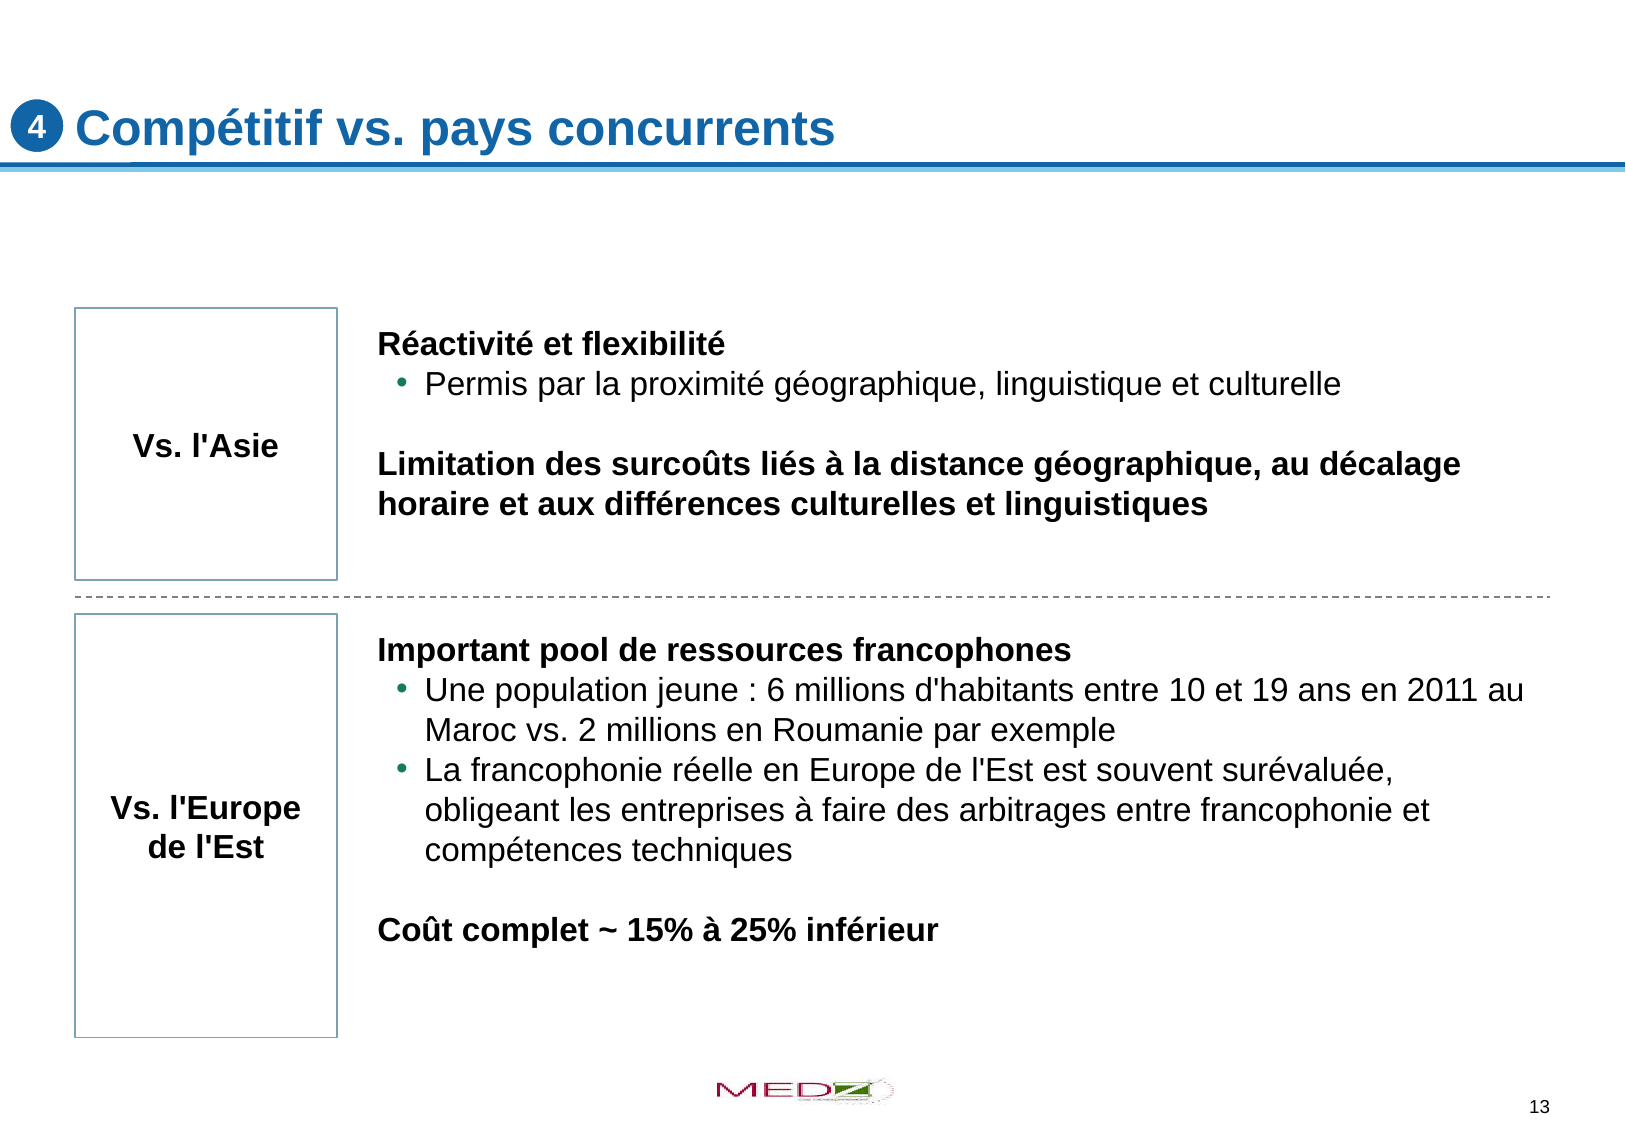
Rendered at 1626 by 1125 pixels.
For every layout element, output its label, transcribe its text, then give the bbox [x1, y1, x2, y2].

text_box Vs. l'Europe de l'Est [73, 612, 339, 1040]
text_box Important pool de ressources francophones Une population jeune : 6 millions d'habitants entre 10 et 19 ans en 2011 au Maroc vs. 2 millions en Roumanie par exemple La francophonie réelle en Europe de l'Est est souvent surévaluée, obligeant les entreprises à faire des arbitrages entre francophonie et compétences techniques Coût complet ~ 15% à 25% inférieur [362, 613, 1551, 963]
text_box Vs. l'Asie [73, 306, 339, 582]
text_box Réactivité et flexibilité Permis par la proximité géographique, linguistique et culturelle Limitation des surcoûts liés à la distance géographique, au décalage horaire et aux différences culturelles et linguistiques [362, 307, 1551, 537]
picture [717, 1061, 894, 1122]
title Compétitif vs. pays concurrents [75, 26, 1551, 163]
text_box 4 [9, 98, 65, 153]
